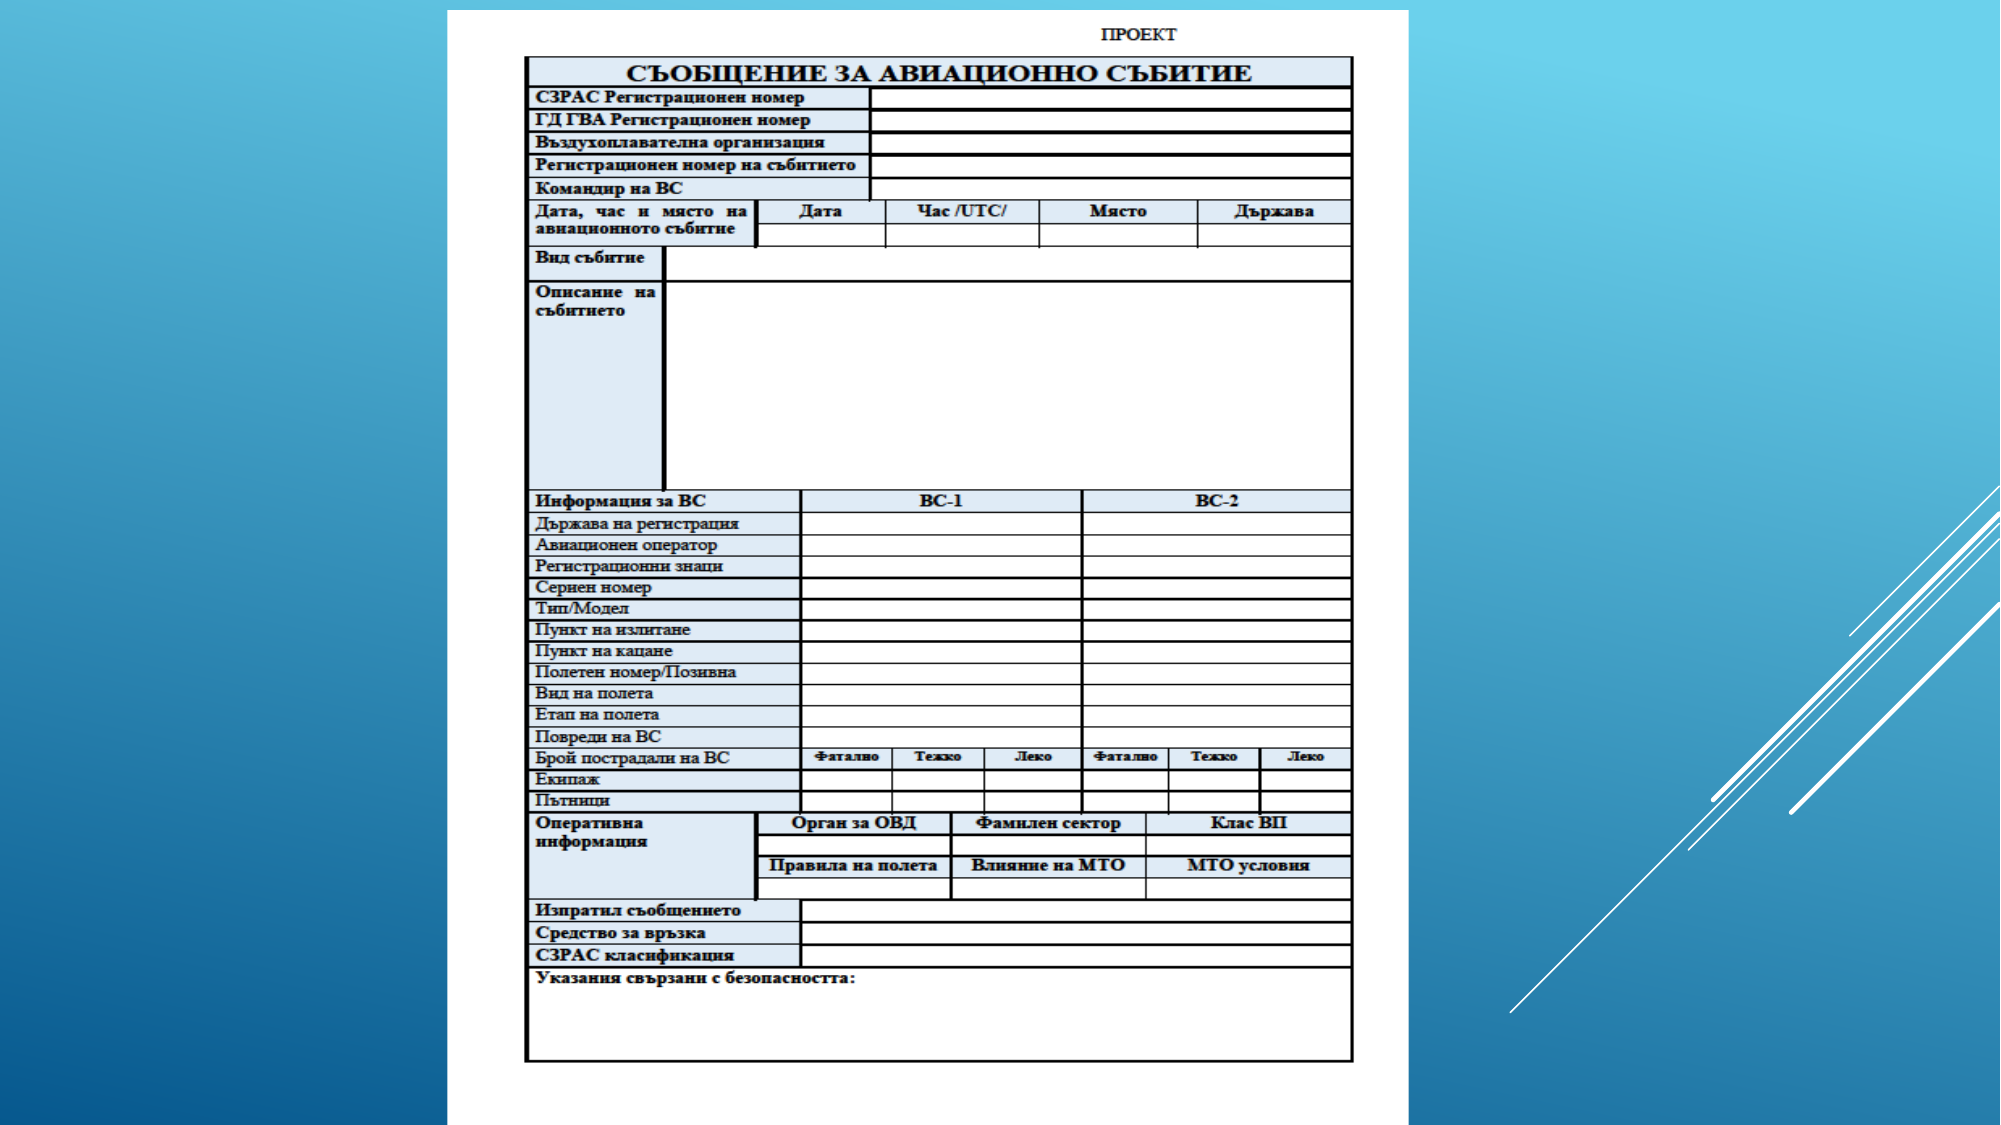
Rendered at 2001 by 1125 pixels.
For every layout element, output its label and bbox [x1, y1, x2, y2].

text_box [447, 10, 1409, 1125]
